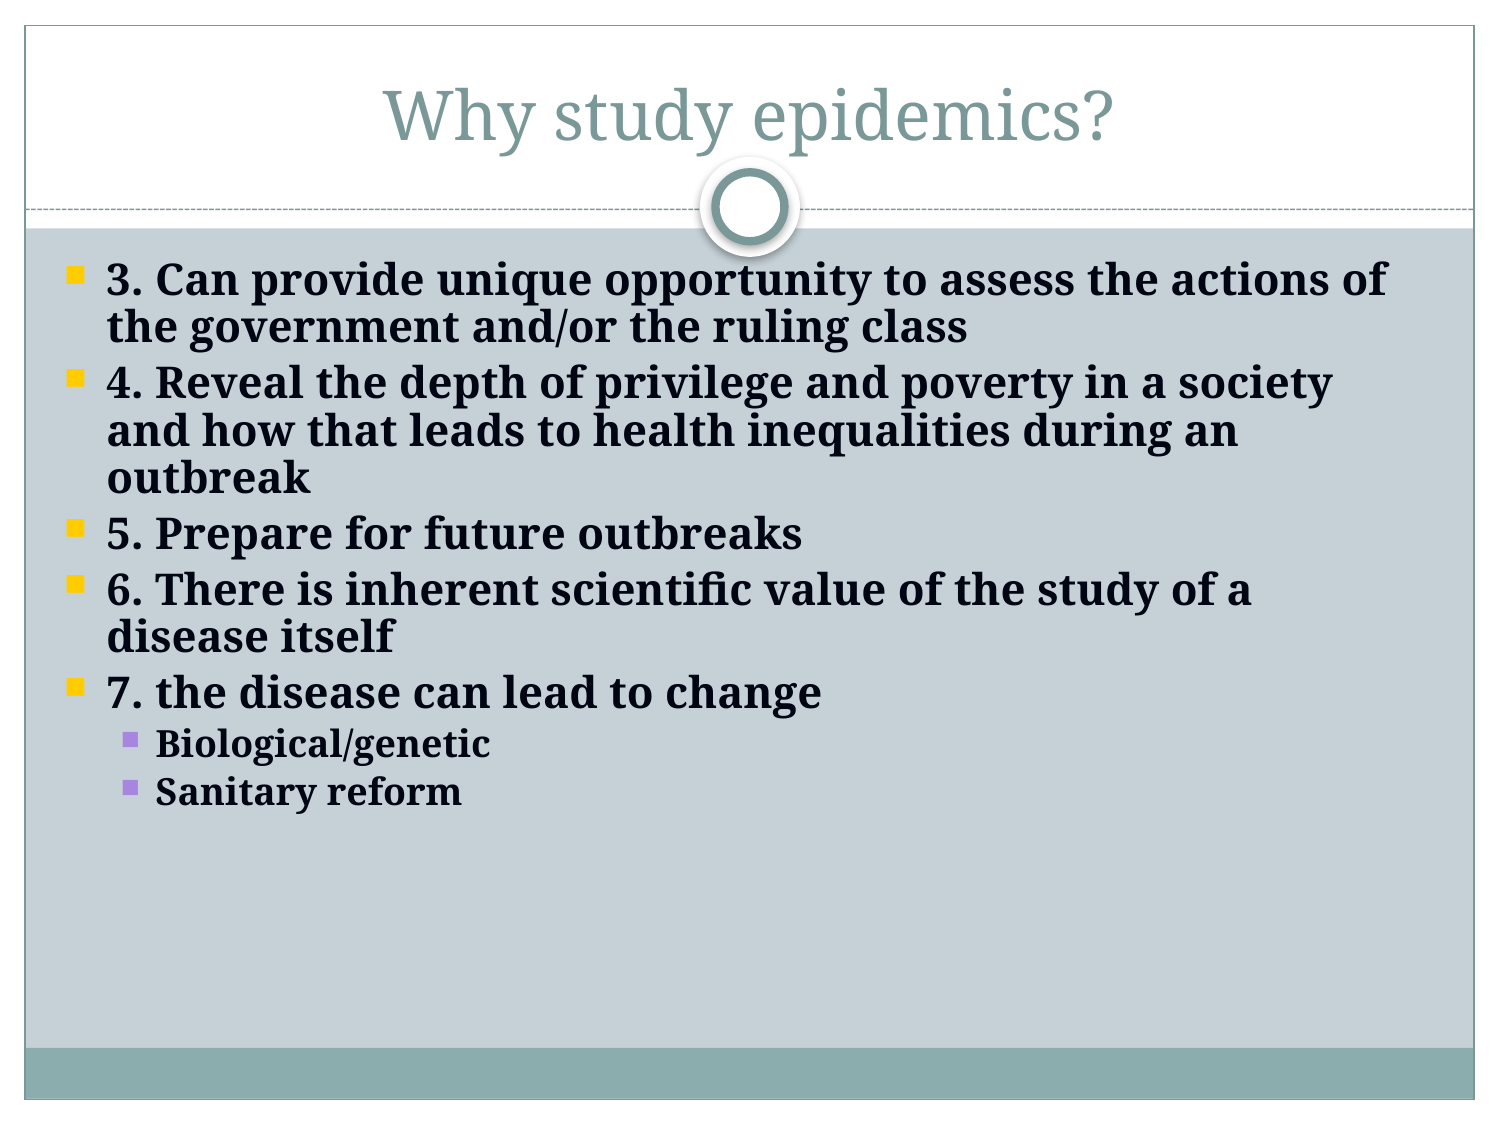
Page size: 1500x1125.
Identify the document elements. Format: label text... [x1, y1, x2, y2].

list 3. Can provide unique opportunity to assess the actions of the government and/or the ruling class 4. Reveal the depth of privilege and poverty in a society and how that leads to health inequalities during an outbreak 5. Prepare for future outbreaks 6. There is inherent scientific value of the study of a disease itself 7. the disease can lead to change Biological/genetic Sanitary reform [49, 250, 1424, 1071]
title Why study epidemics? [49, 37, 1450, 162]
